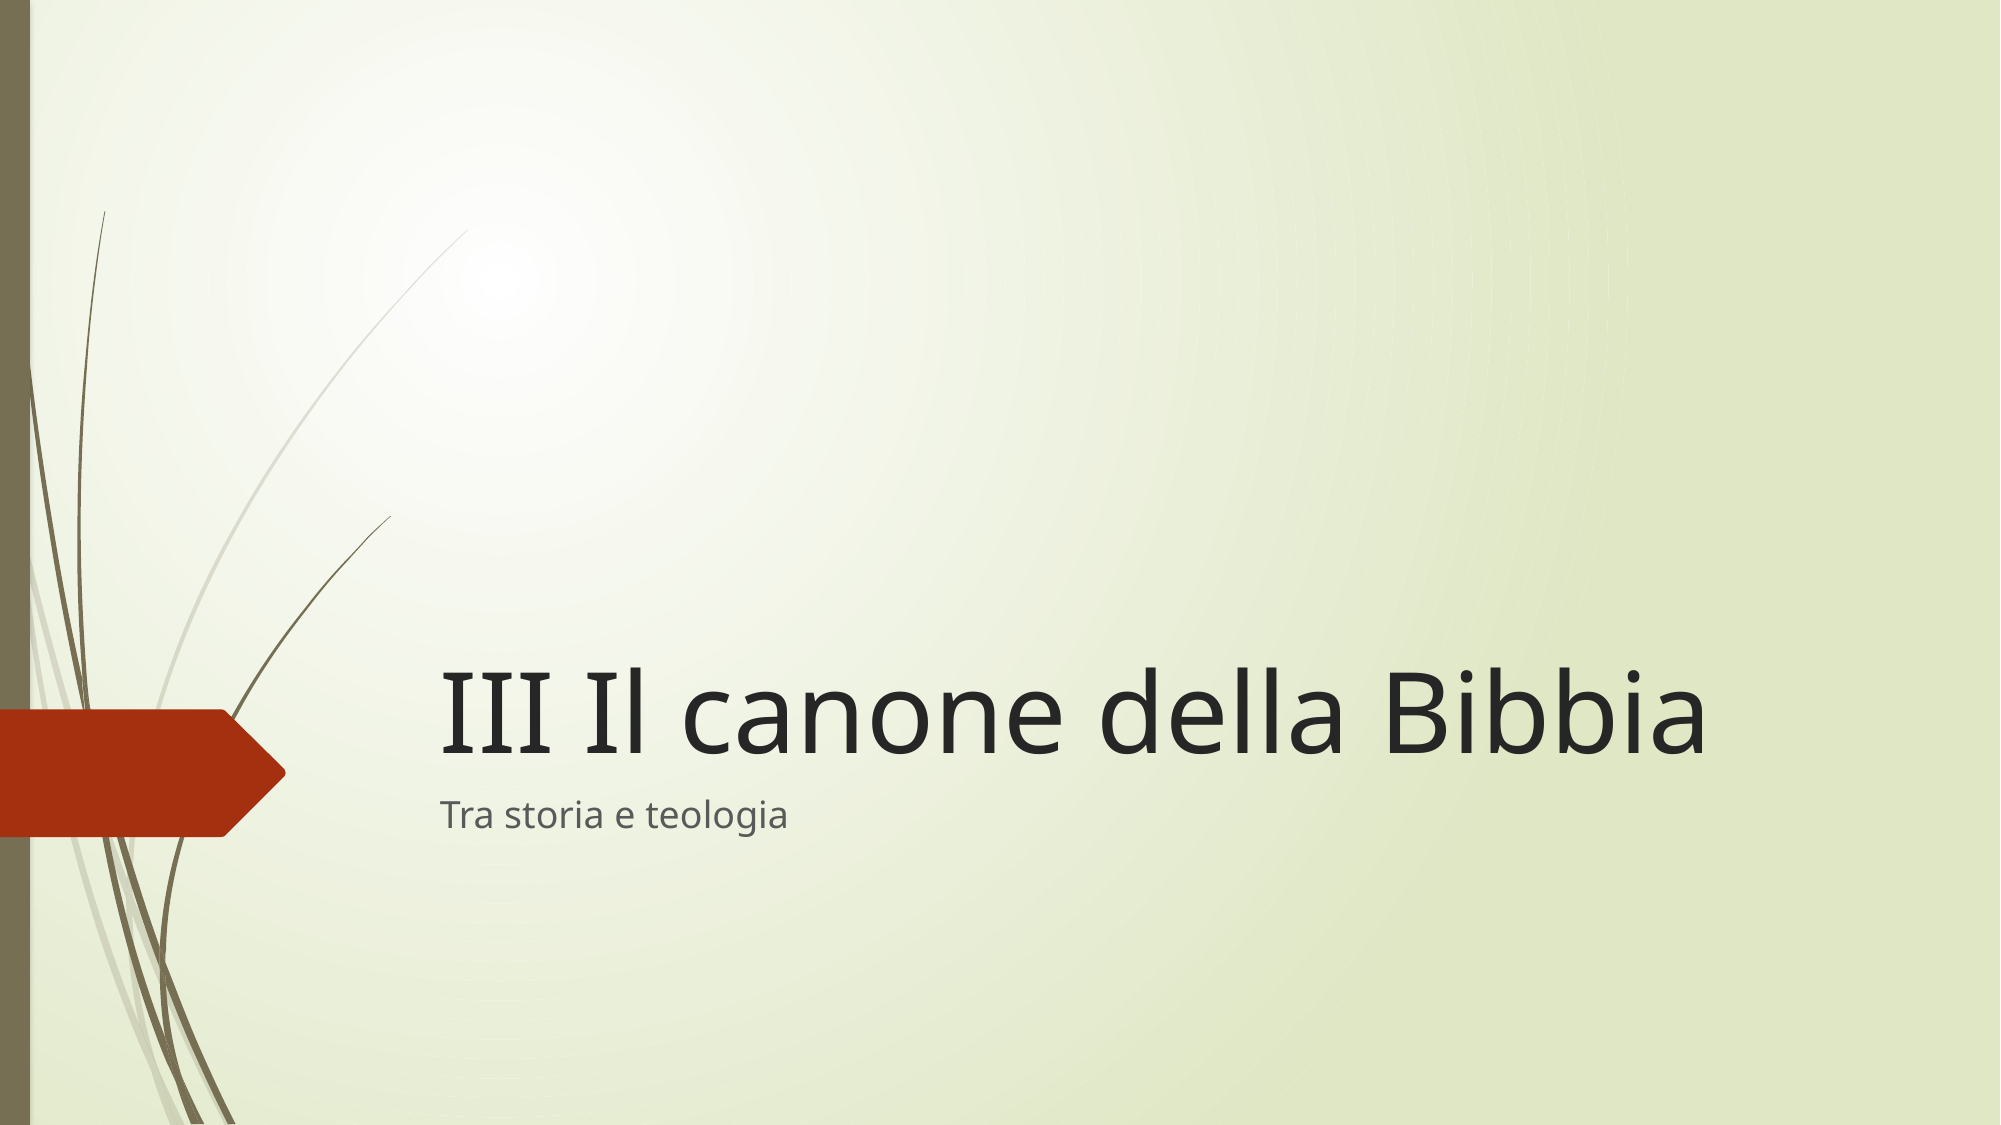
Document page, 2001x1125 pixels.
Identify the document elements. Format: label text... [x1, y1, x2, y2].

title III Il canone della Bibbia [424, 412, 1888, 783]
subtitle Tra storia e teologia [424, 783, 1888, 969]
